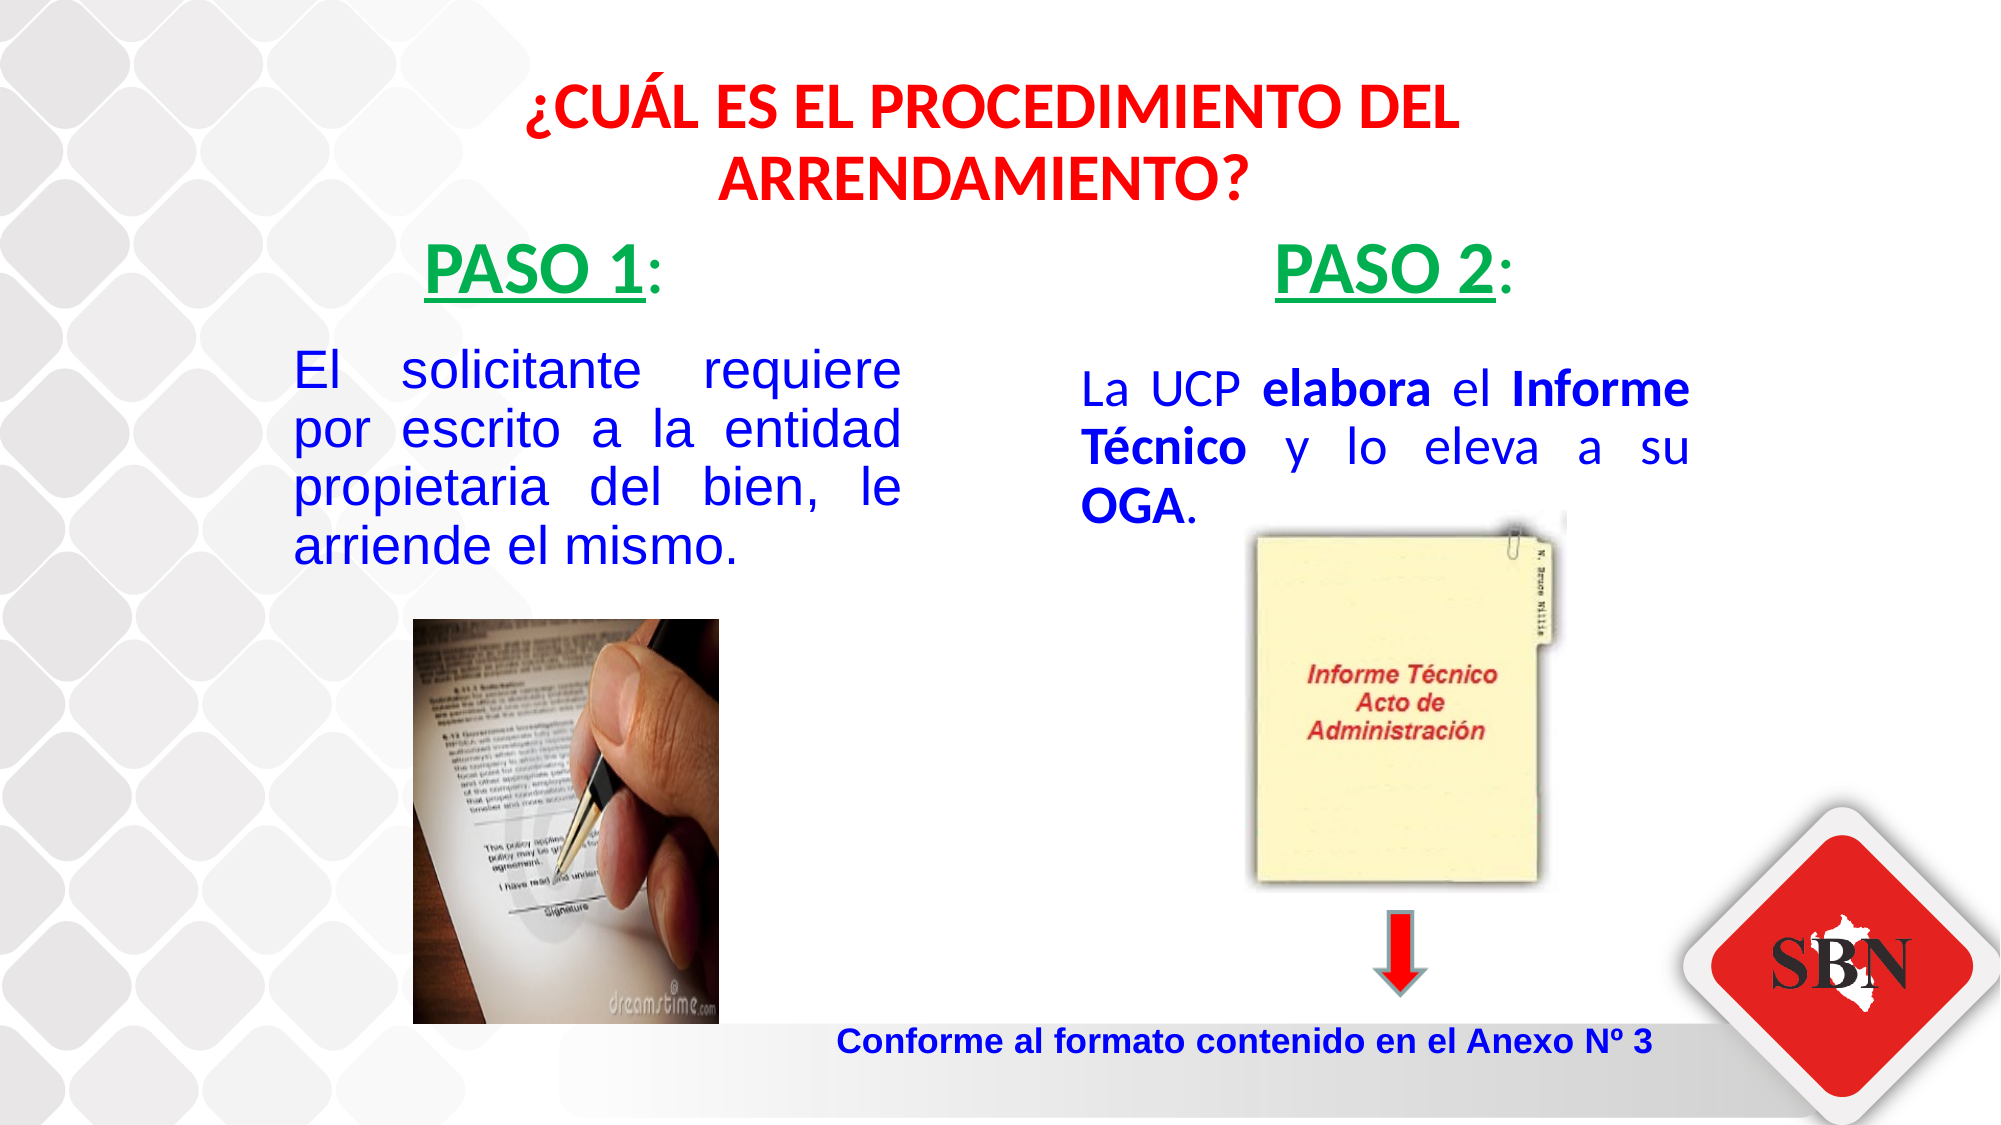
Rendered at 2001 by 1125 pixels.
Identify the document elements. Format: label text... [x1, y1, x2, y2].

text_box PASO 1: [409, 221, 691, 317]
text_box ¿CUÁL ES EL PROCEDIMIENTO DEL ARRENDAMIENTO? [273, 63, 1712, 222]
text_box Conforme al formato contenido en el Anexo Nº 3 [821, 1015, 1669, 1069]
text_box La UCP elabora el Informe Técnico y lo eleva a su OGA. [1066, 352, 1706, 543]
text_box PASO 2: [1259, 221, 1541, 317]
picture [0, 0, 2001, 1125]
text_box El solicitante requiere por escrito a la entidad propietaria del bien, le arriende el mismo. [278, 334, 918, 584]
